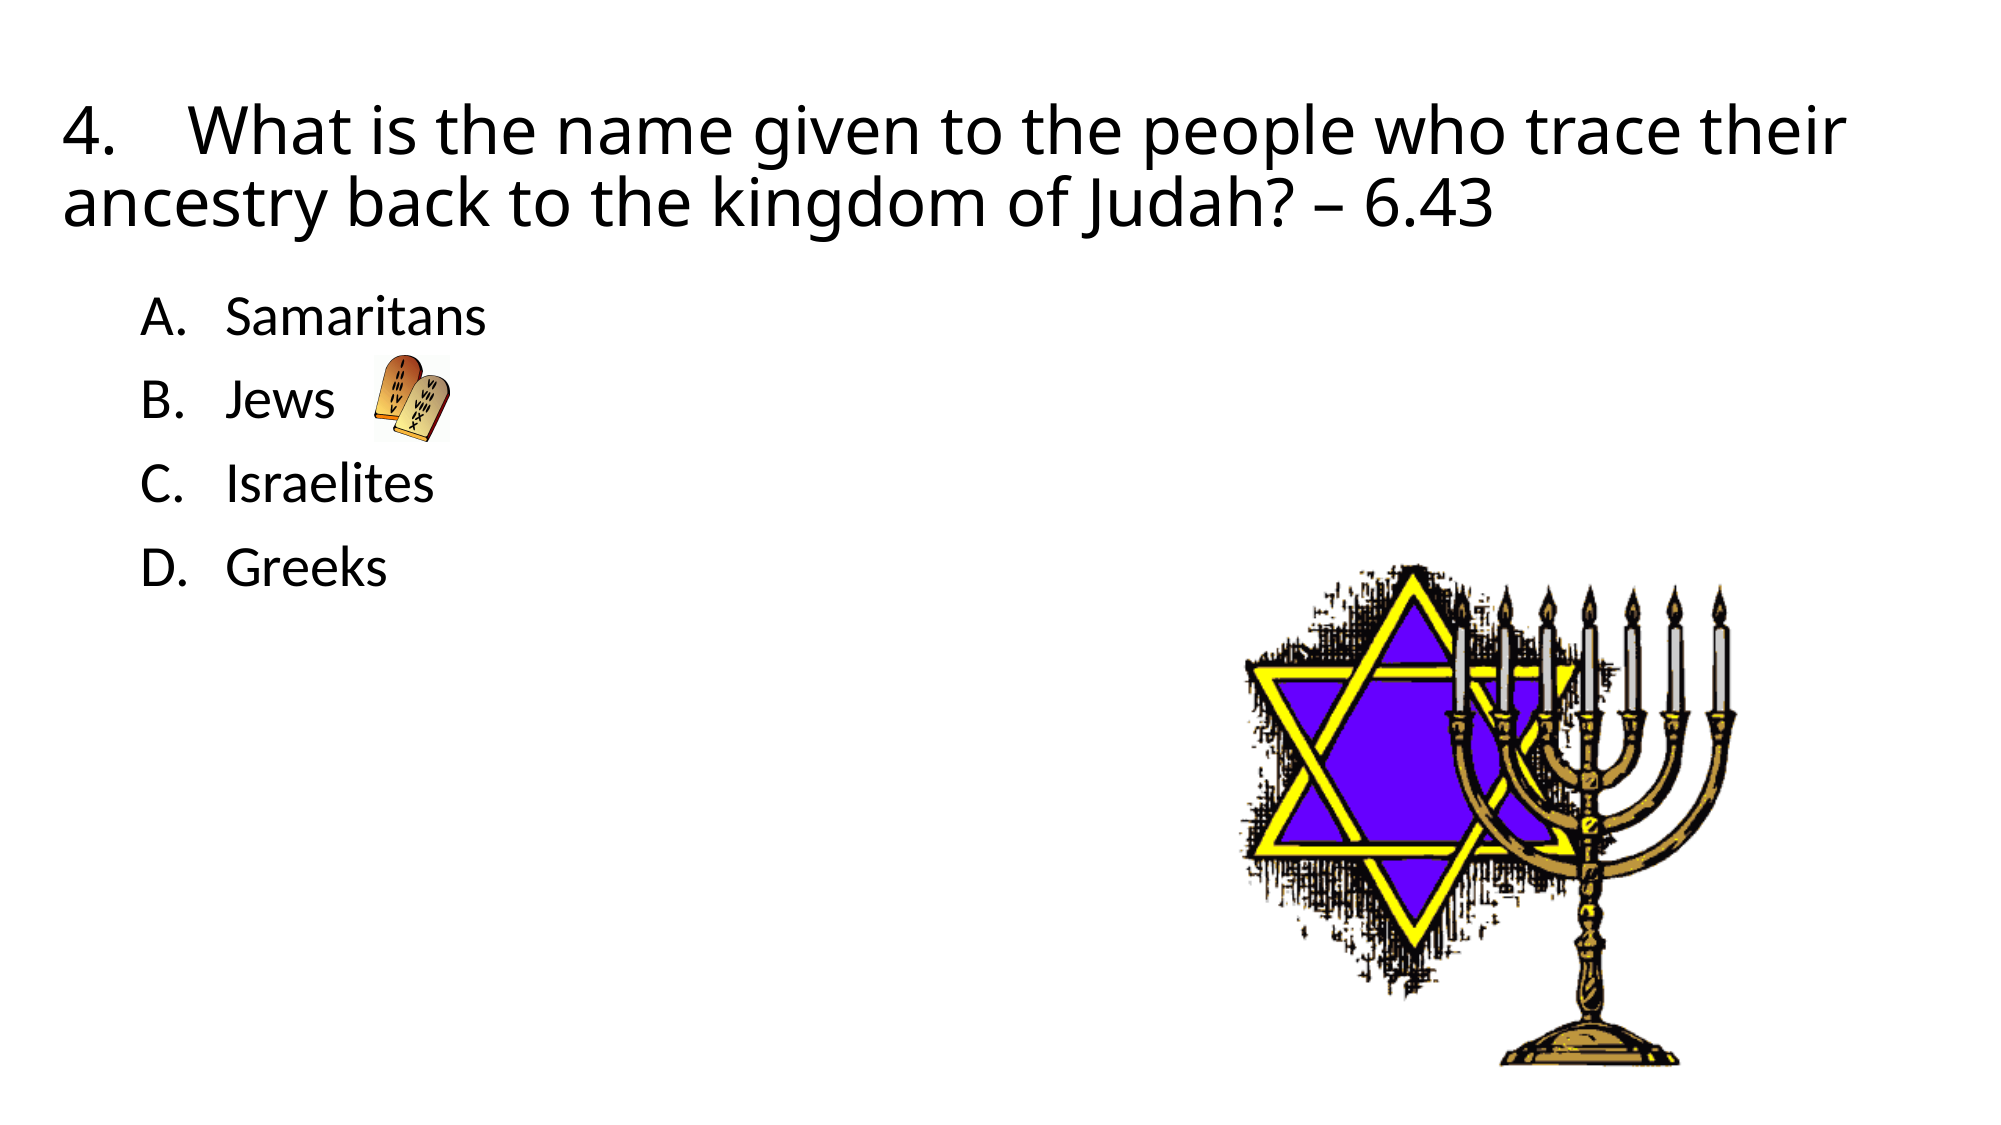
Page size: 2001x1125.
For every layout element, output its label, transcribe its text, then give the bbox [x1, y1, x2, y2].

list Samaritans Jews Israelites Greeks [125, 277, 1851, 992]
picture [1219, 542, 1758, 1090]
picture [374, 355, 450, 442]
title 4. What is the name given to the people who trace their ancestry back to the kingdom of Judah? – 6.43 [47, 59, 2000, 278]
